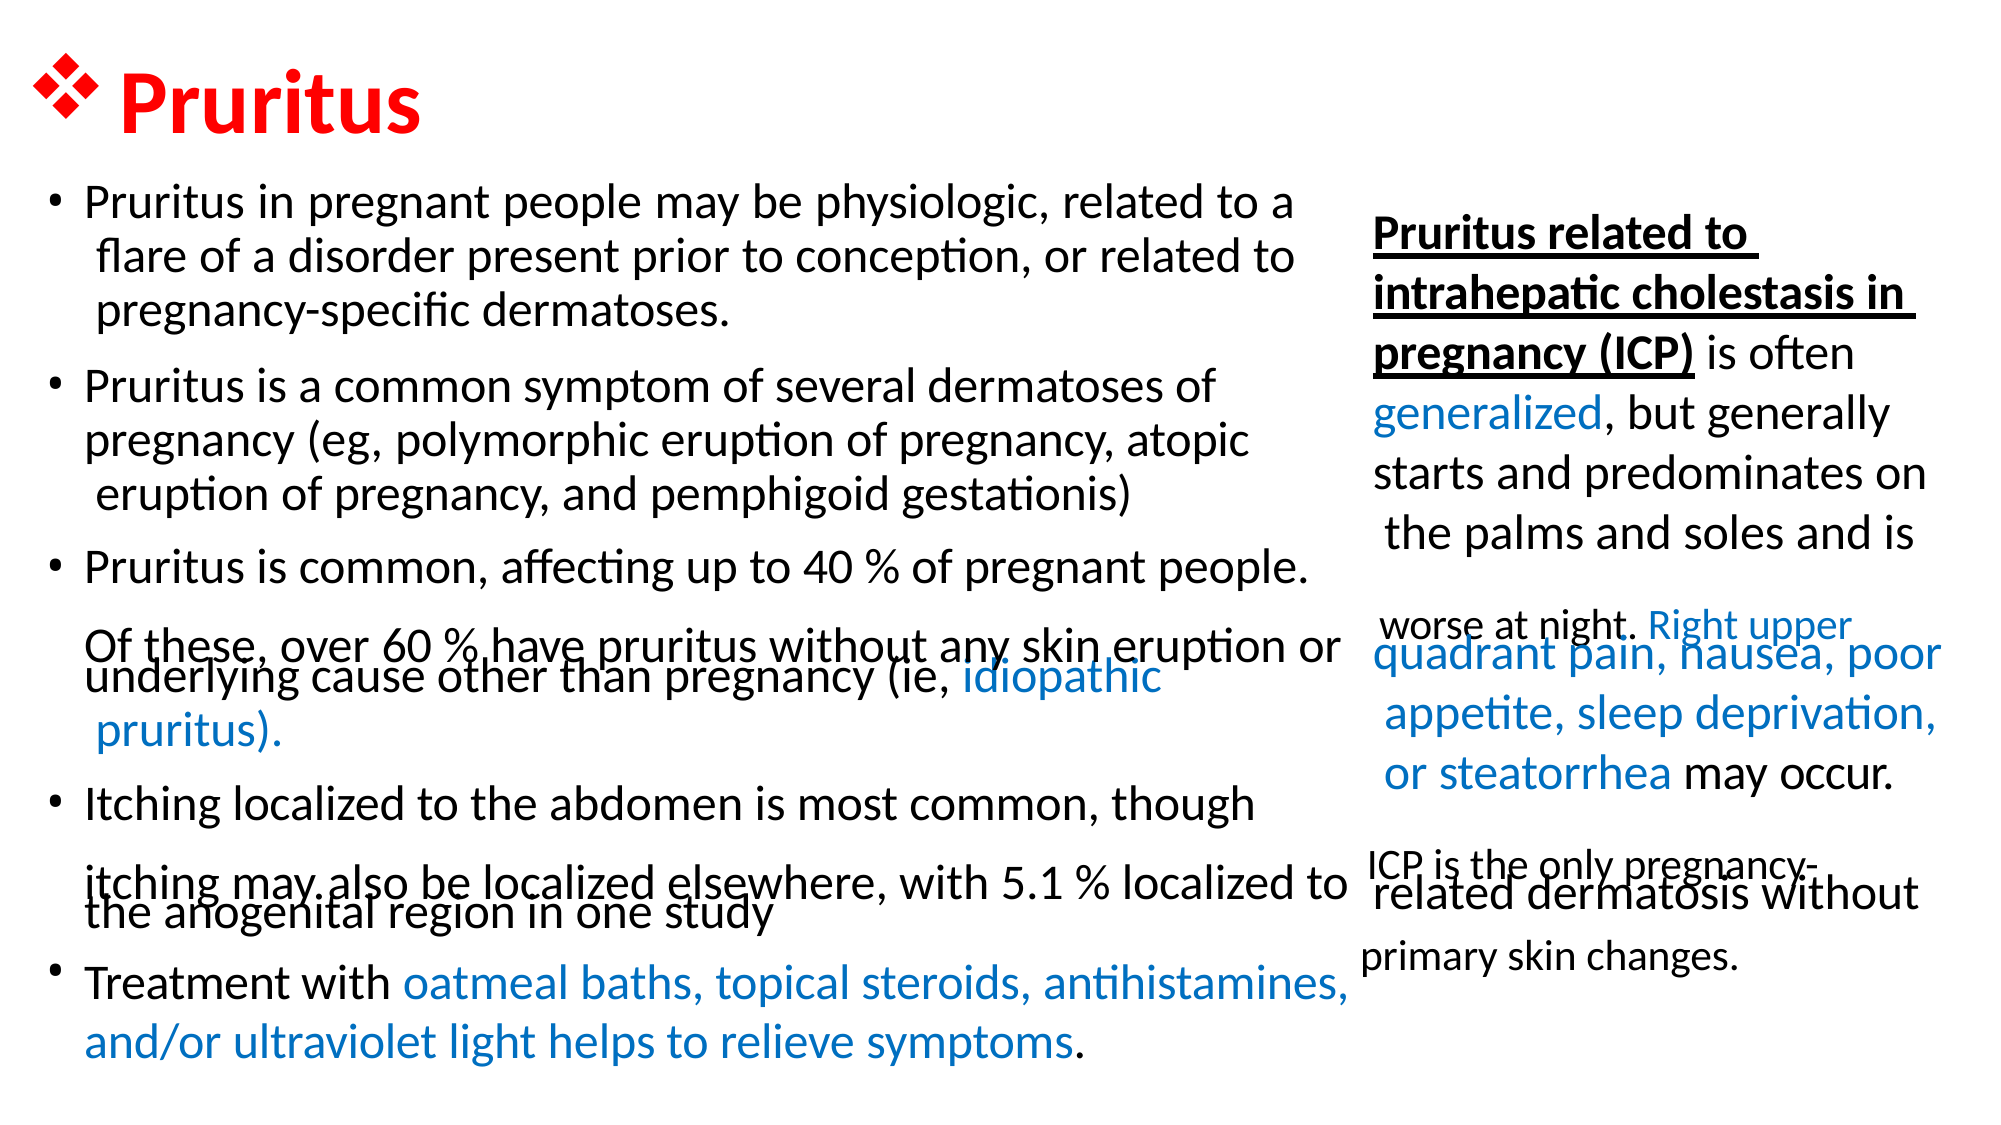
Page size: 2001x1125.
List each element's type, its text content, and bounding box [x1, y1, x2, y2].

text_box Itching localized to the abdomen is most common, though [44, 768, 1263, 831]
text_box quadrant pain, nausea, poor appetite, sleep deprivation, or steatorrhea may occur. [1370, 617, 1949, 800]
text_box the anogenital region in one study [82, 915, 780, 939]
text_box Treatment with oatmeal baths, topical steroids, antihistamines, primary skin changes. and/or ultraviolet light helps to relieve symptoms. [40, 951, 1819, 1069]
text_box underlying cause other than pregnancy (ie, idiopathic pruritus). [82, 678, 1168, 757]
text_box Of these, over 60 % have pruritus without any skin eruption or worse at night. Right upper [77, 585, 1929, 678]
text_box itching may also be localized elsewhere, with 5.1 % localized to ICP is the only pregnancy- [77, 822, 1902, 915]
text_box Pruritus Pruritus in pregnant people may be physiologic, related to a flare of a disorder present prior to conception, or related to pregnancy-specific dermatoses. Pruritus is a common symptom of several dermatoses of pregnancy (eg, polymorphic eruption of pregnancy, atopic eruption of pregnancy, and pemphigoid gestationis) [23, 11, 1296, 520]
text_box Pruritus is common, affecting up to 40 % of pregnant people. [44, 531, 1319, 594]
text_box Pruritus related to intrahepatic cholestasis in pregnancy (ICP) is often generalized, but generally starts and predominates on the palms and soles and is [1370, 197, 1933, 560]
text_box related dermatosis without [1370, 857, 1927, 920]
